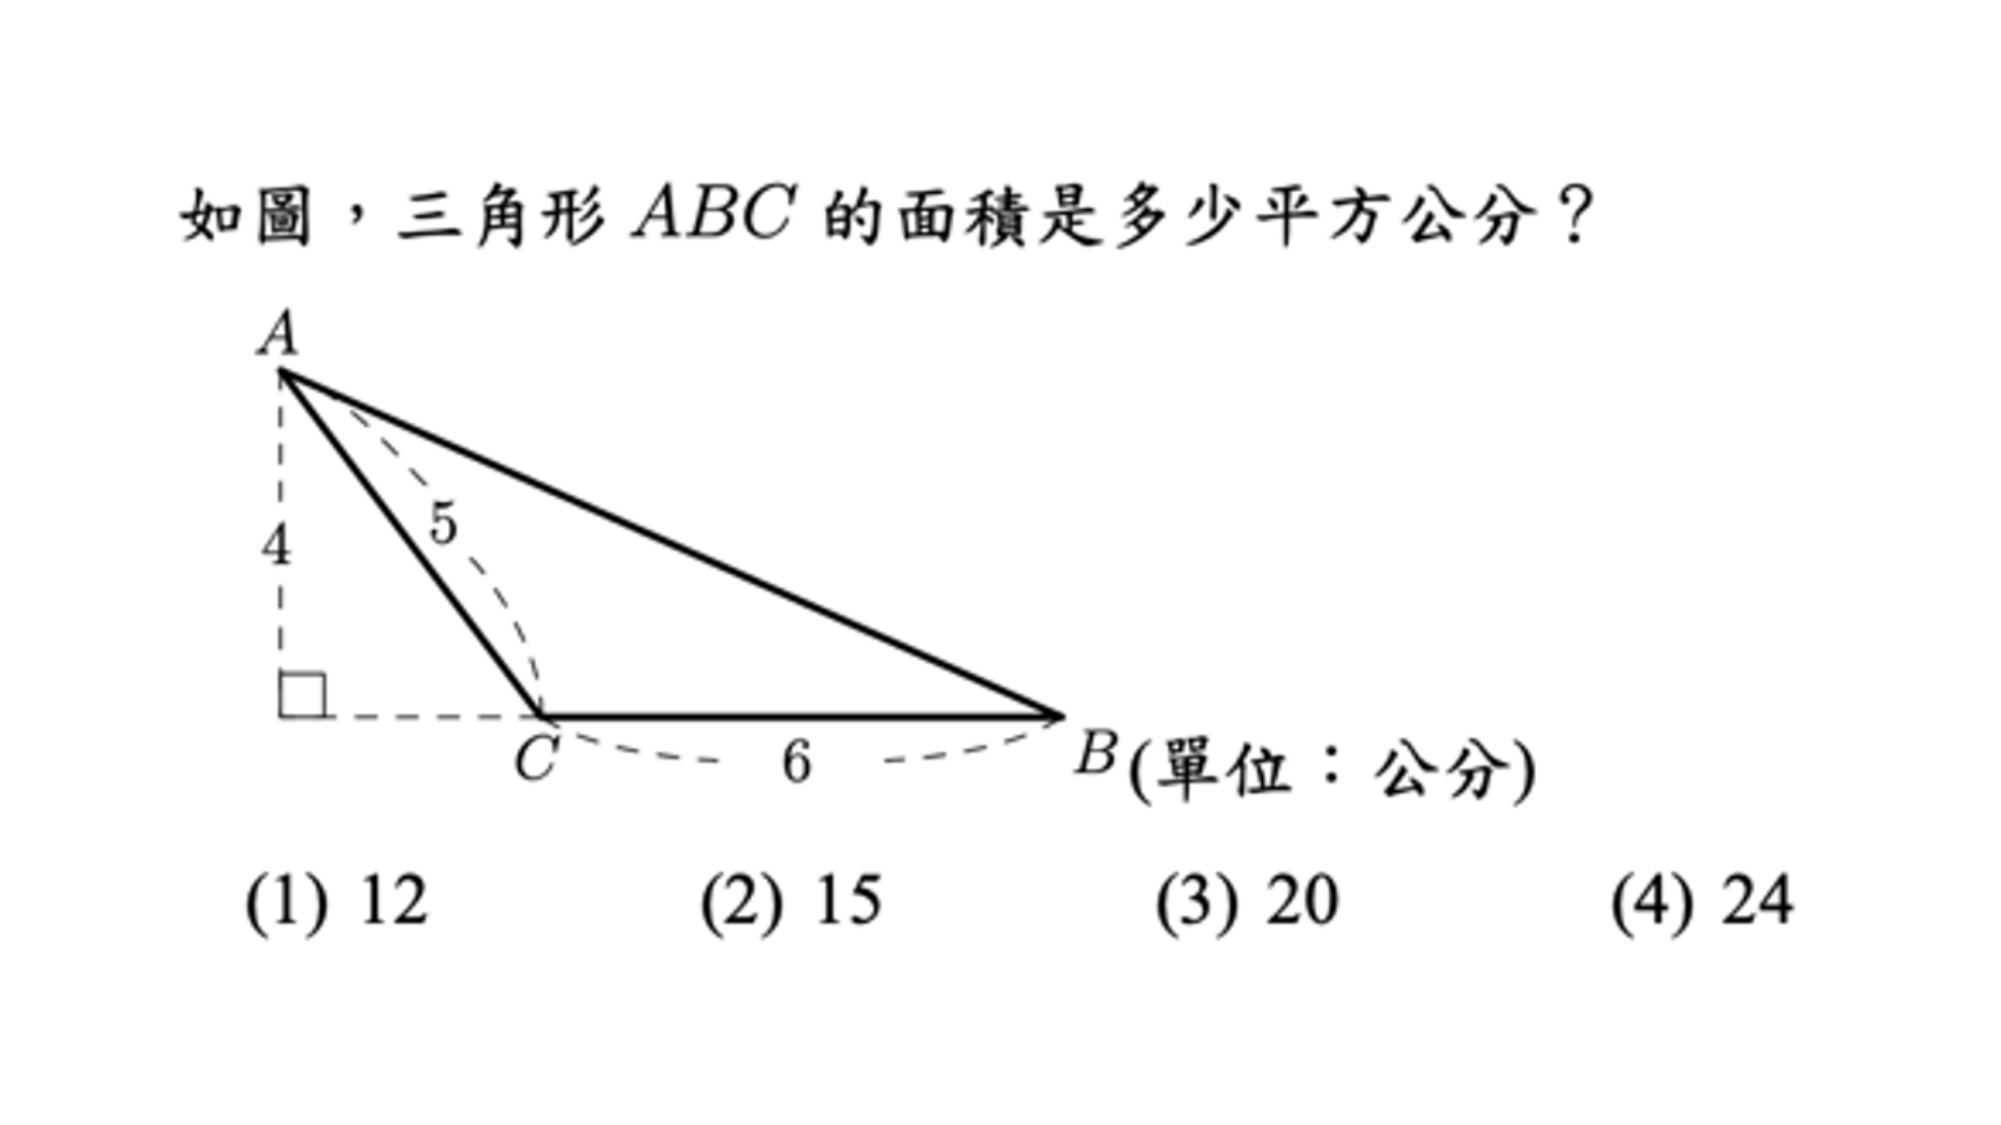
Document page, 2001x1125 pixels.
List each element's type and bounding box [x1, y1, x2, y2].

picture [156, 145, 1844, 980]
